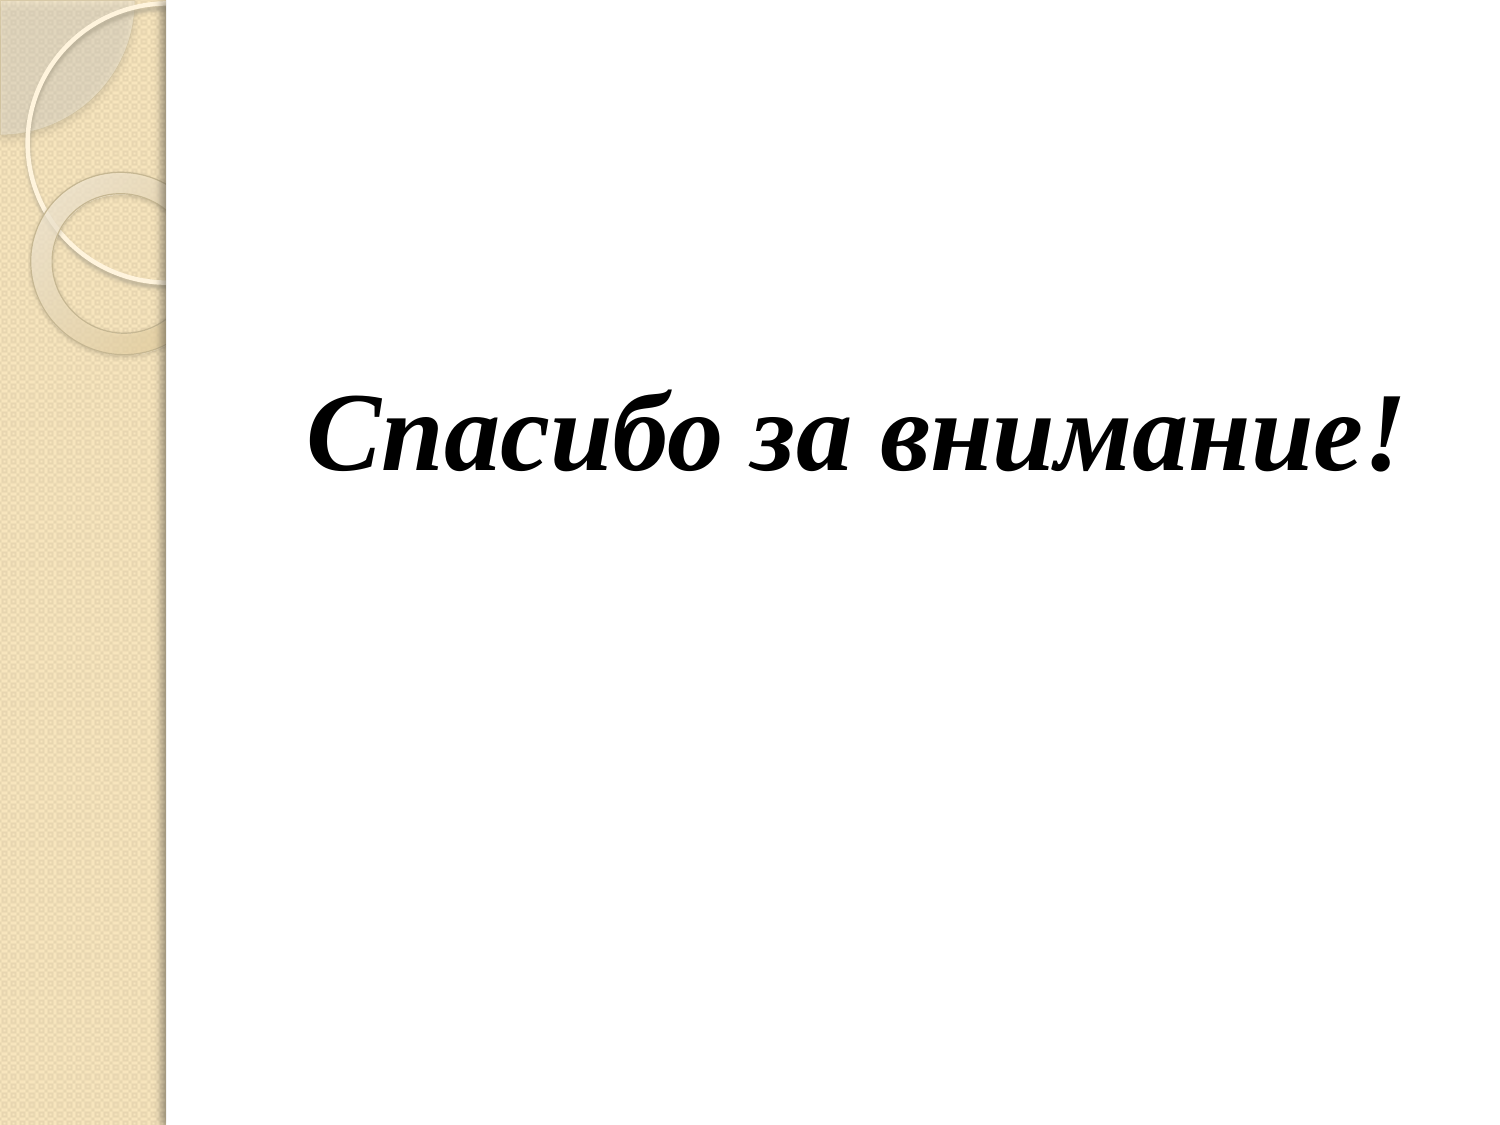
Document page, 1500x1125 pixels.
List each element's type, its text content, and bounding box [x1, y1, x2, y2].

list Спасибо за внимание! [235, 350, 1466, 550]
